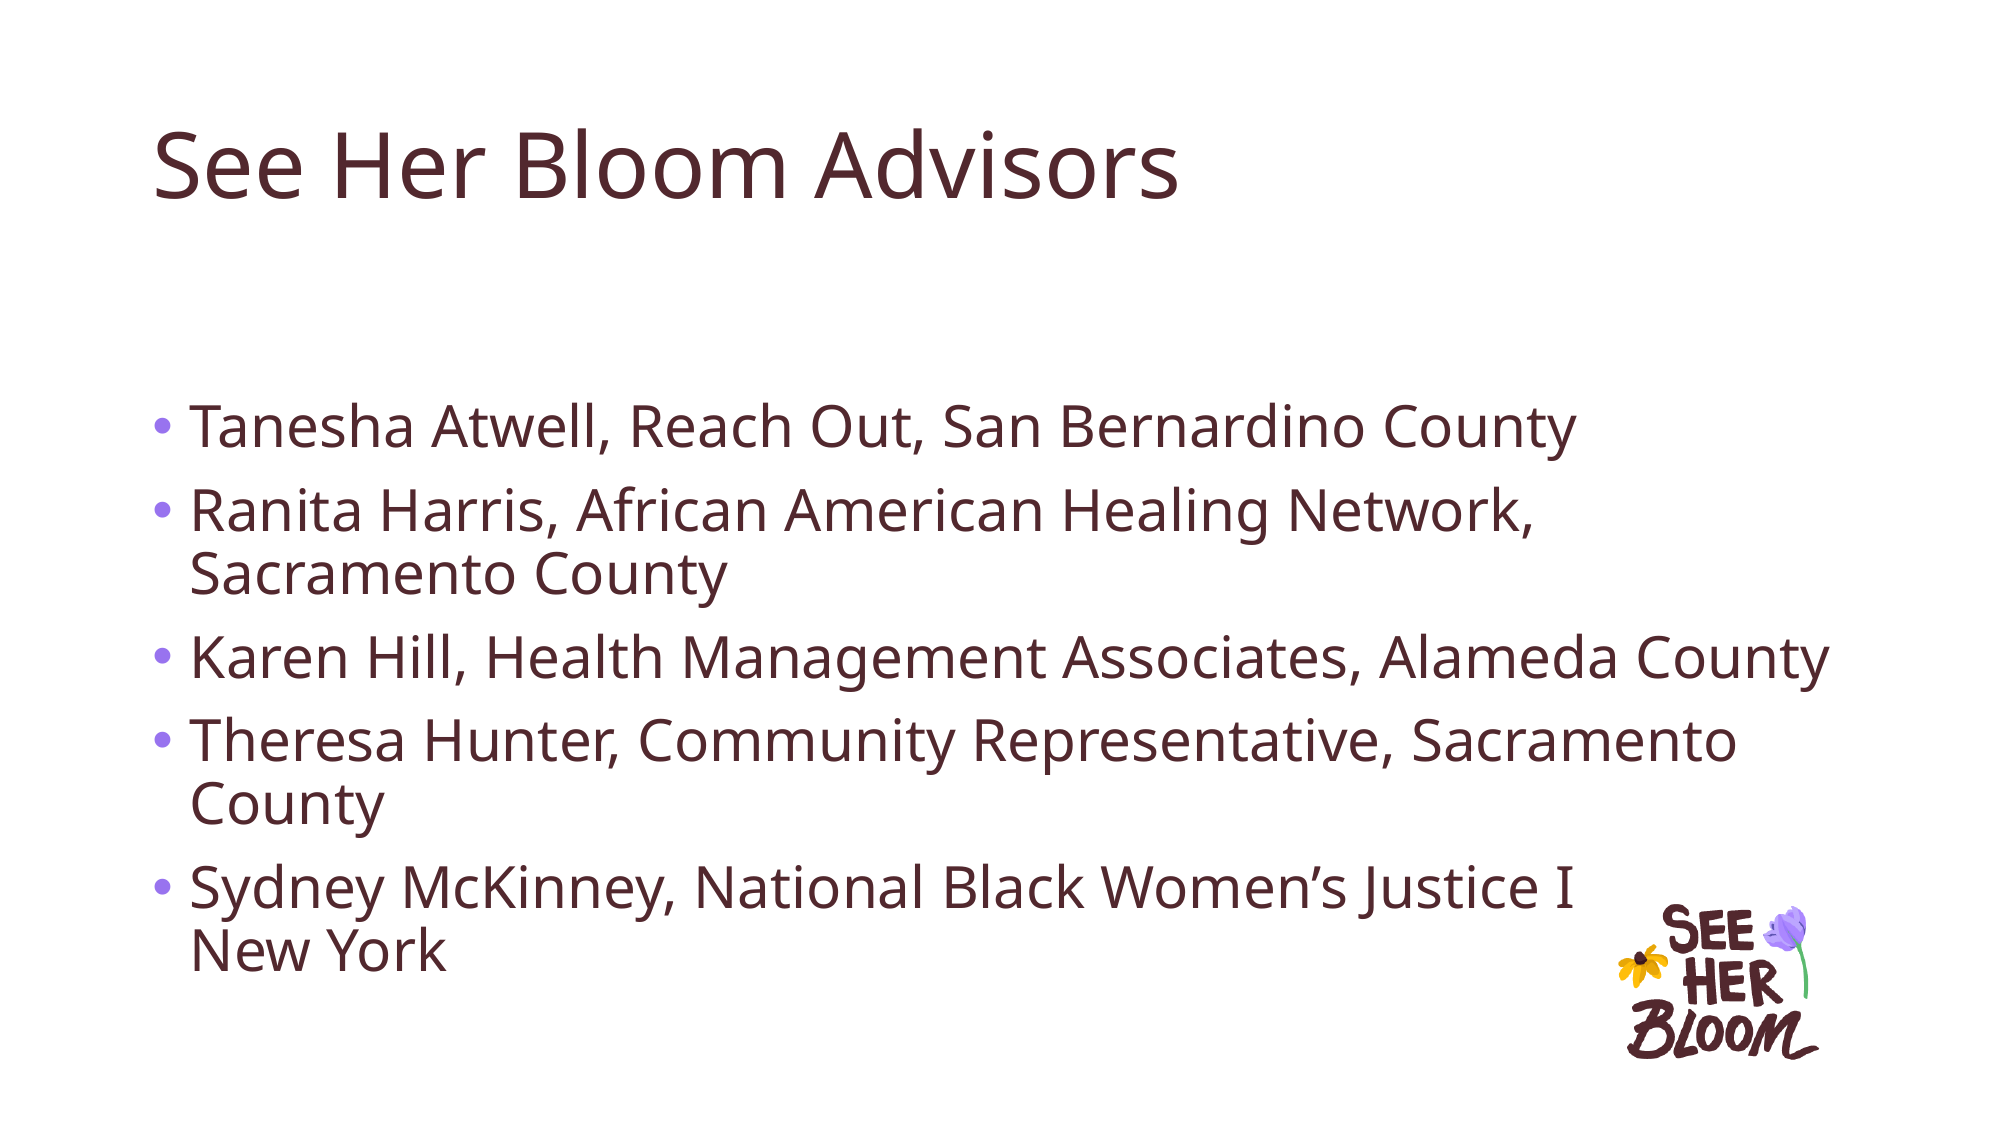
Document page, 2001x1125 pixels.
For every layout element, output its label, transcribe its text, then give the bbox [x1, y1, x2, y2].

picture [1574, 842, 1863, 1125]
list Tanesha Atwell, Reach Out, San Bernardino County Ranita Harris, African American Healing Network, Sacramento County Karen Hill, Health Management Associates, Alameda County Theresa Hunter, Community Representative, Sacramento County Sydney McKinney, National Black Women’s Justice Institute, New York [137, 299, 1863, 1014]
title See Her Bloom Advisors [137, 59, 1863, 278]
